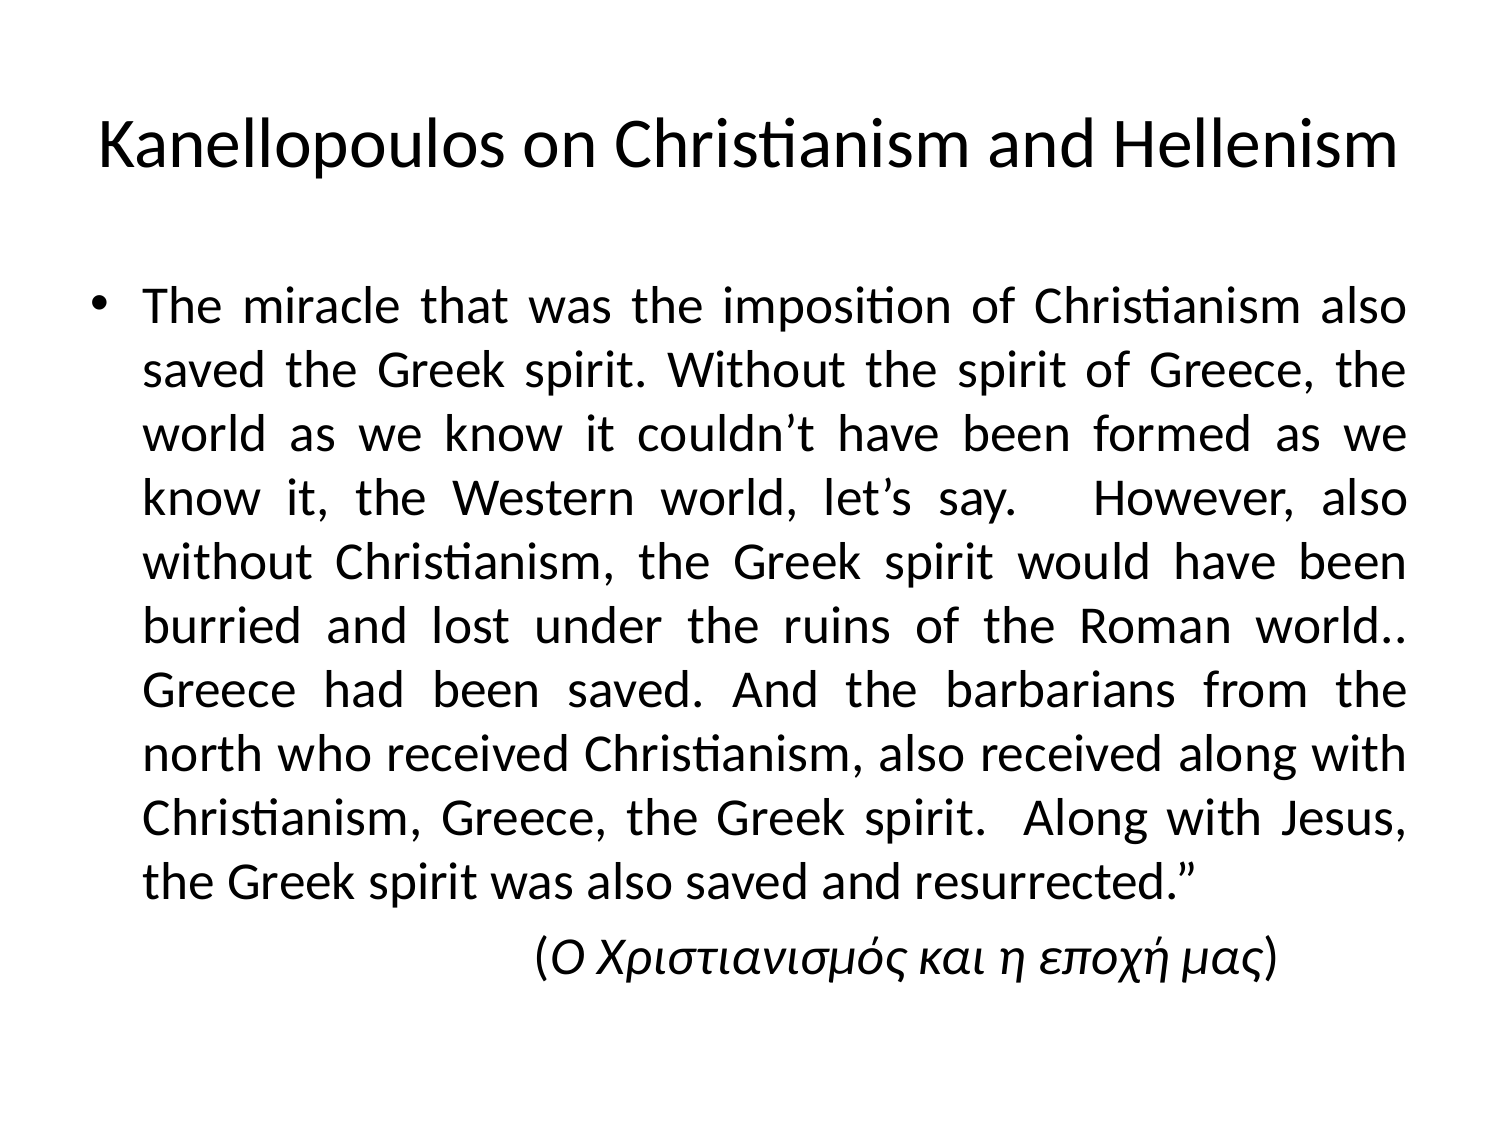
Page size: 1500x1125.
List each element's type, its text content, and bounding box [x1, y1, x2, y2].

list The miracle that was the imposition of Christianism also saved the Greek spirit. Without the spirit of Greece, the world as we know it couldn’t have been formed as we know it, the Western world, let’s say. However, also without Christianism, the Greek spirit would have been burried and lost under the ruins of the Roman world.. Greece had been saved. And the barbarians from the north who received Christianism, also received along with Christianism, Greece, the Greek spirit. Along with Jesus, the Greek spirit was also saved and resurrected.” (O Xριστιανισμός και η εποχή μας) [75, 262, 1425, 1005]
title Kanellopoulos on Christianism and Hellenism [75, 45, 1425, 233]
